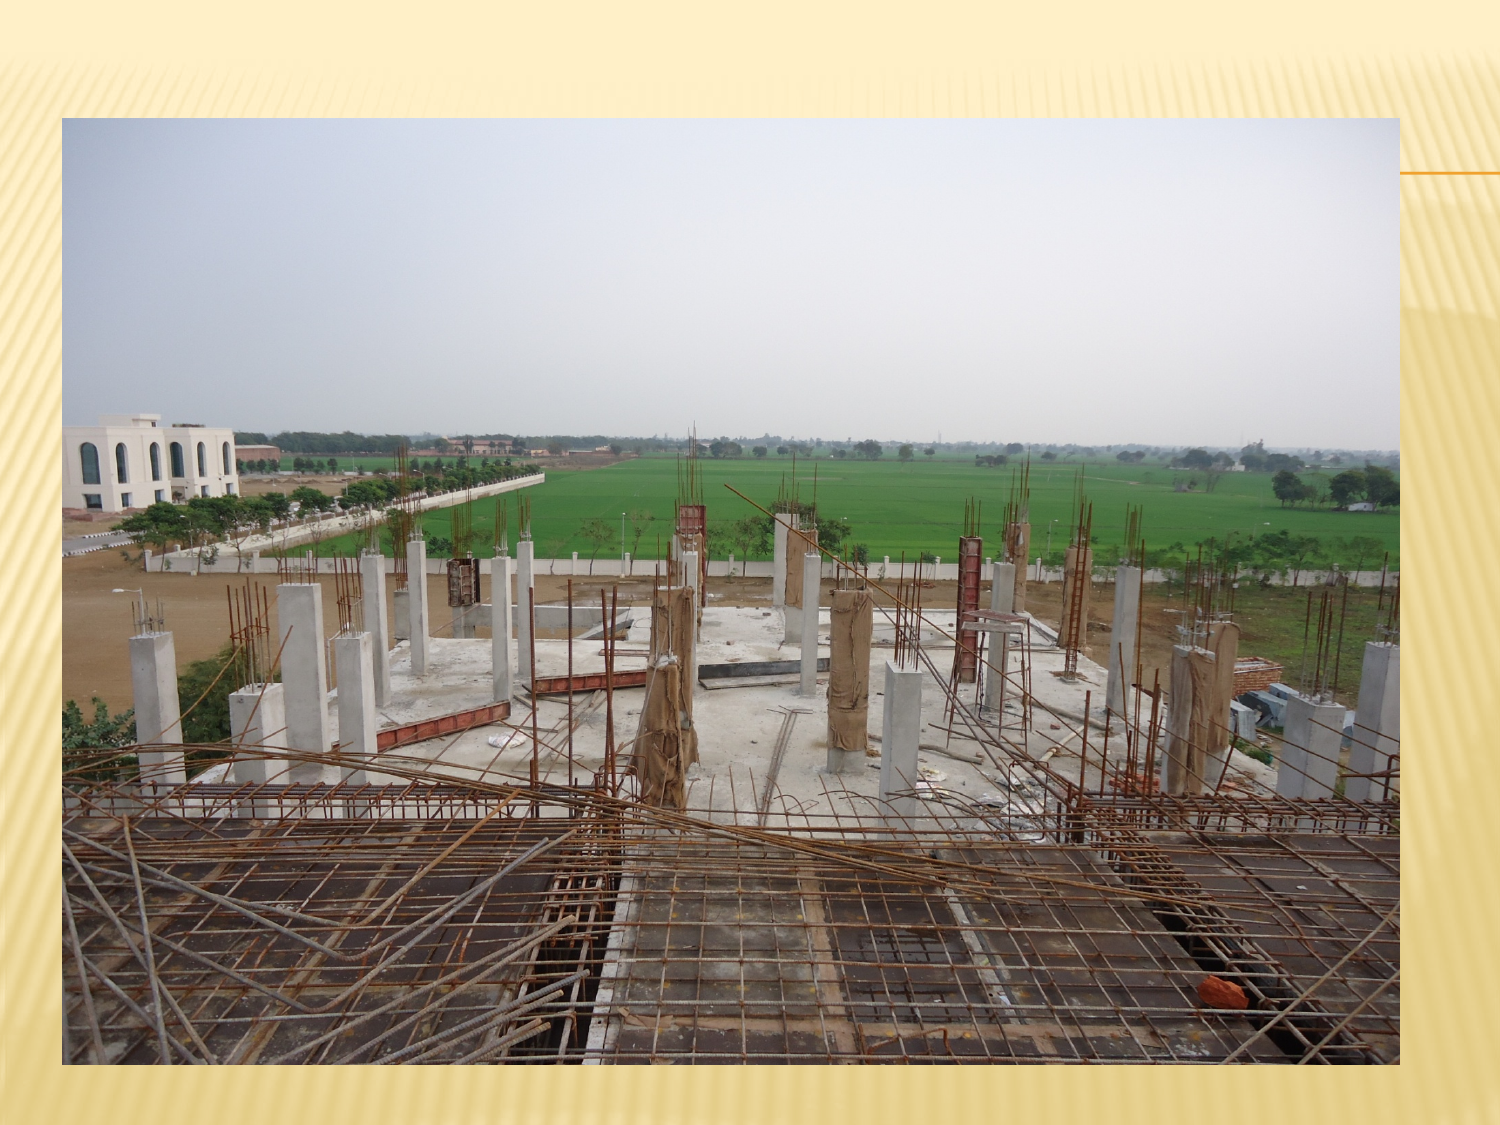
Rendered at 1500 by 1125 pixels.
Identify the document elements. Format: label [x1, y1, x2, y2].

list [62, 117, 1401, 1066]
